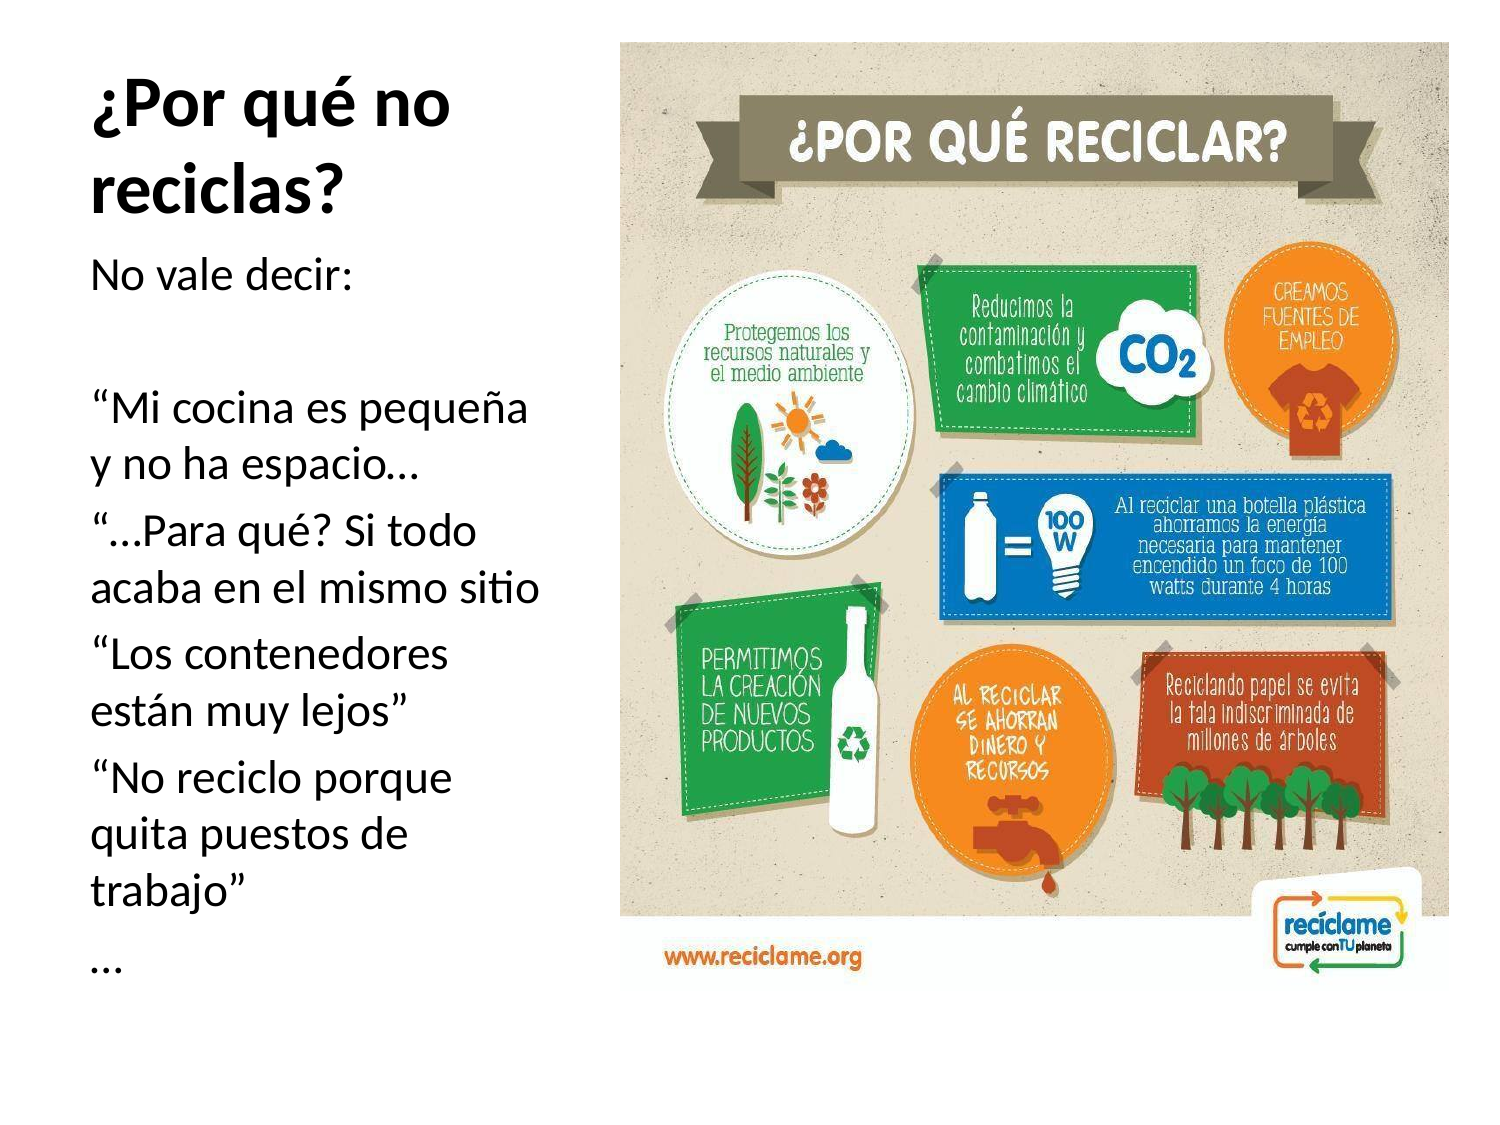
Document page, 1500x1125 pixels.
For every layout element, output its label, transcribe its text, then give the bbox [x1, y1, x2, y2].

list No vale decir: “Mi cocina es pequeña y no ha espacio… “…Para qué? Si todo acaba en el mismo sitio “Los contenedores están muy lejos” “No reciclo porque quita puestos de trabajo” … [75, 235, 569, 1005]
title ¿Por qué no reciclas? [75, 44, 616, 236]
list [619, 42, 1449, 991]
